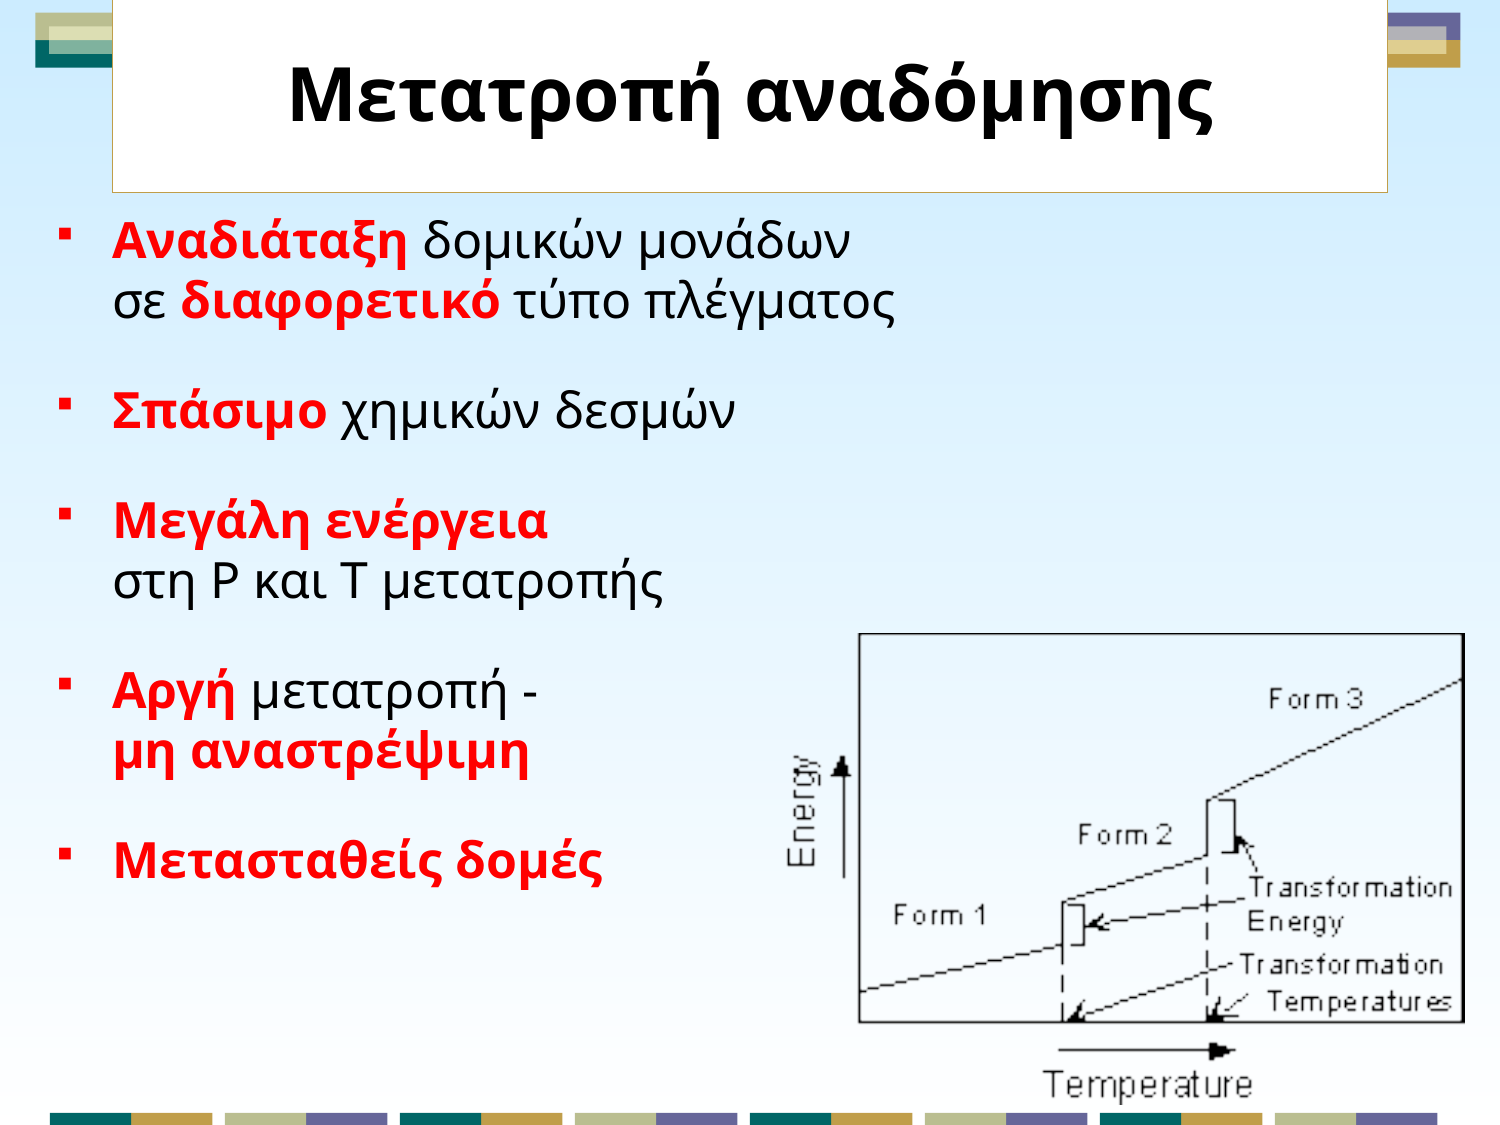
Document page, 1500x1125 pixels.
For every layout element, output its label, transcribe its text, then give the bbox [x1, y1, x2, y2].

picture [785, 633, 1465, 1105]
title Μετατροπή αναδόμησης [112, 0, 1388, 193]
text_box Αναδιάταξη δομικών μονάδων σε διαφορετικό τύπο πλέγματος Σπάσιμο χημικών δεσμών Μεγάλη ενέργεια στη Ρ και Τ μετατροπής Αργή μετατροπή - μη αναστρέψιμη Μετασταθείς δομές [41, 201, 1417, 897]
